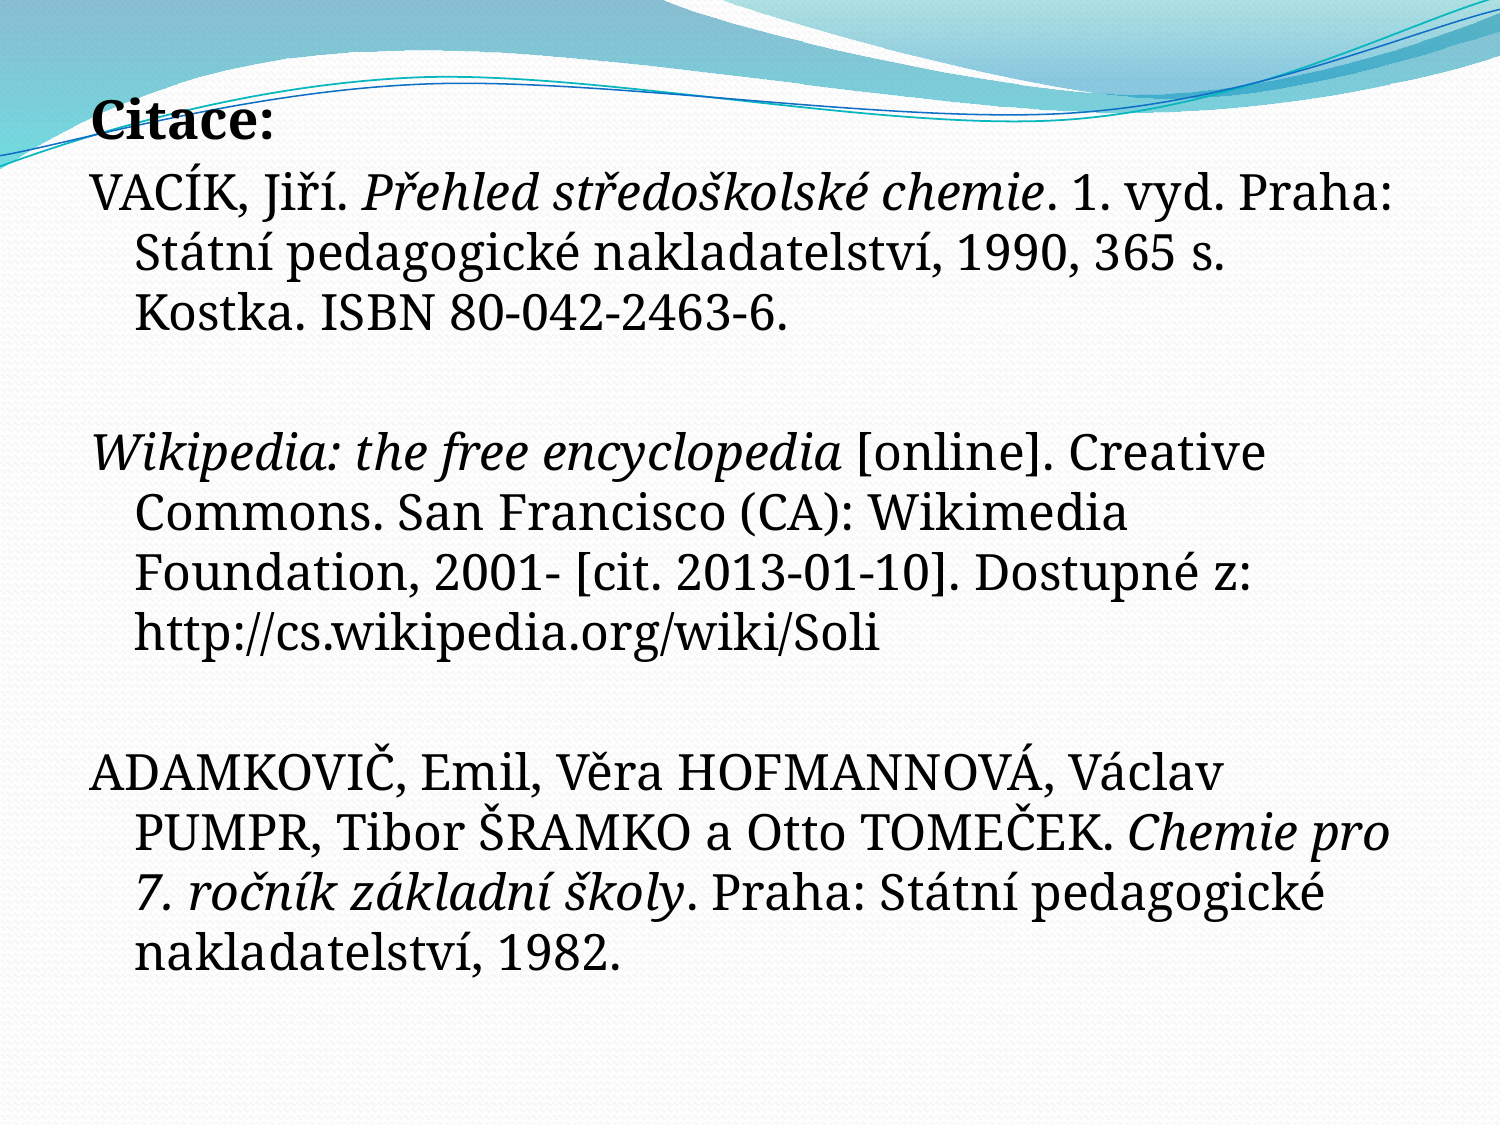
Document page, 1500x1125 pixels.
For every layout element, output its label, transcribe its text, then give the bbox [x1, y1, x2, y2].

list Citace: VACÍK, Jiří. Přehled středoškolské chemie. 1. vyd. Praha: Státní pedagogické nakladatelství, 1990, 365 s. Kostka. ISBN 80-042-2463-6. Wikipedia: the free encyclopedia [online]. Creative Commons. San Francisco (CA): Wikimedia Foundation, 2001- [cit. 2013-01-10]. Dostupné z: http://cs.wikipedia.org/wiki/Soli ADAMKOVIČ, Emil, Věra HOFMANNOVÁ, Václav PUMPR, Tibor ŠRAMKO a Otto TOMEČEK. Chemie pro 7. ročník základní školy. Praha: Státní pedagogické nakladatelství, 1982. [75, 78, 1425, 1094]
